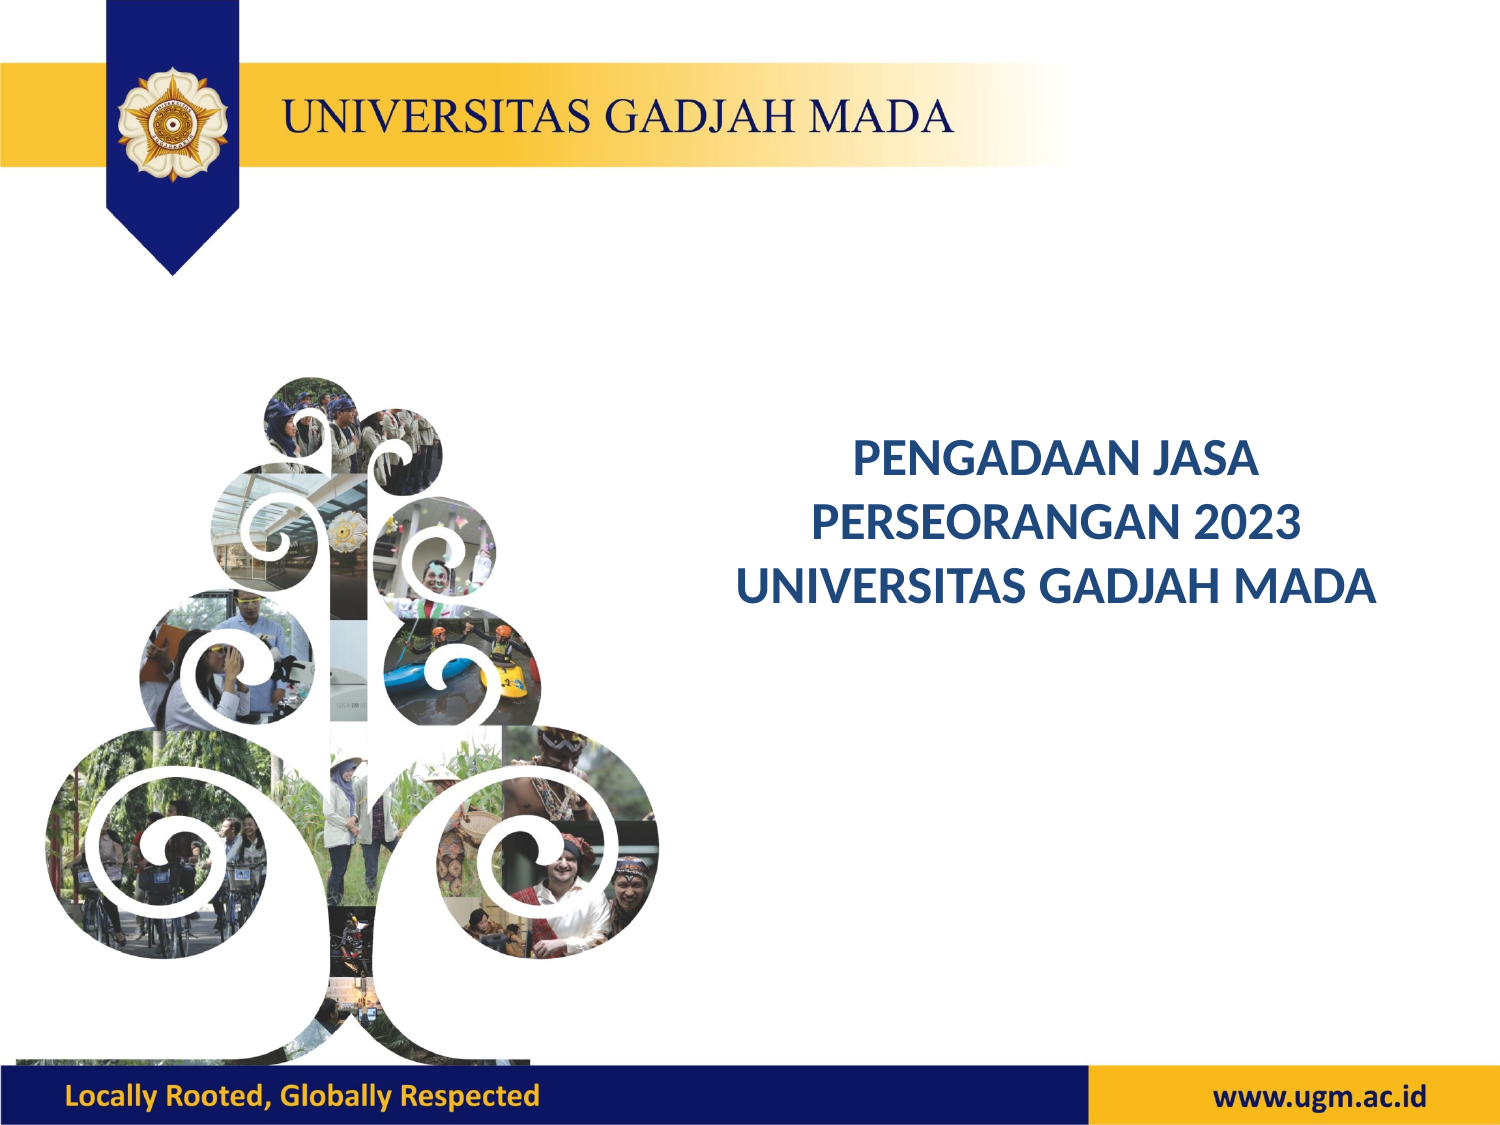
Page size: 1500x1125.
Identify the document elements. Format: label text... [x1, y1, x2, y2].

picture [0, 0, 1500, 1125]
title PENGADAAN JASA PERSEORANGAN 2023 UNIVERSITAS GADJAH MADA [699, 412, 1413, 654]
